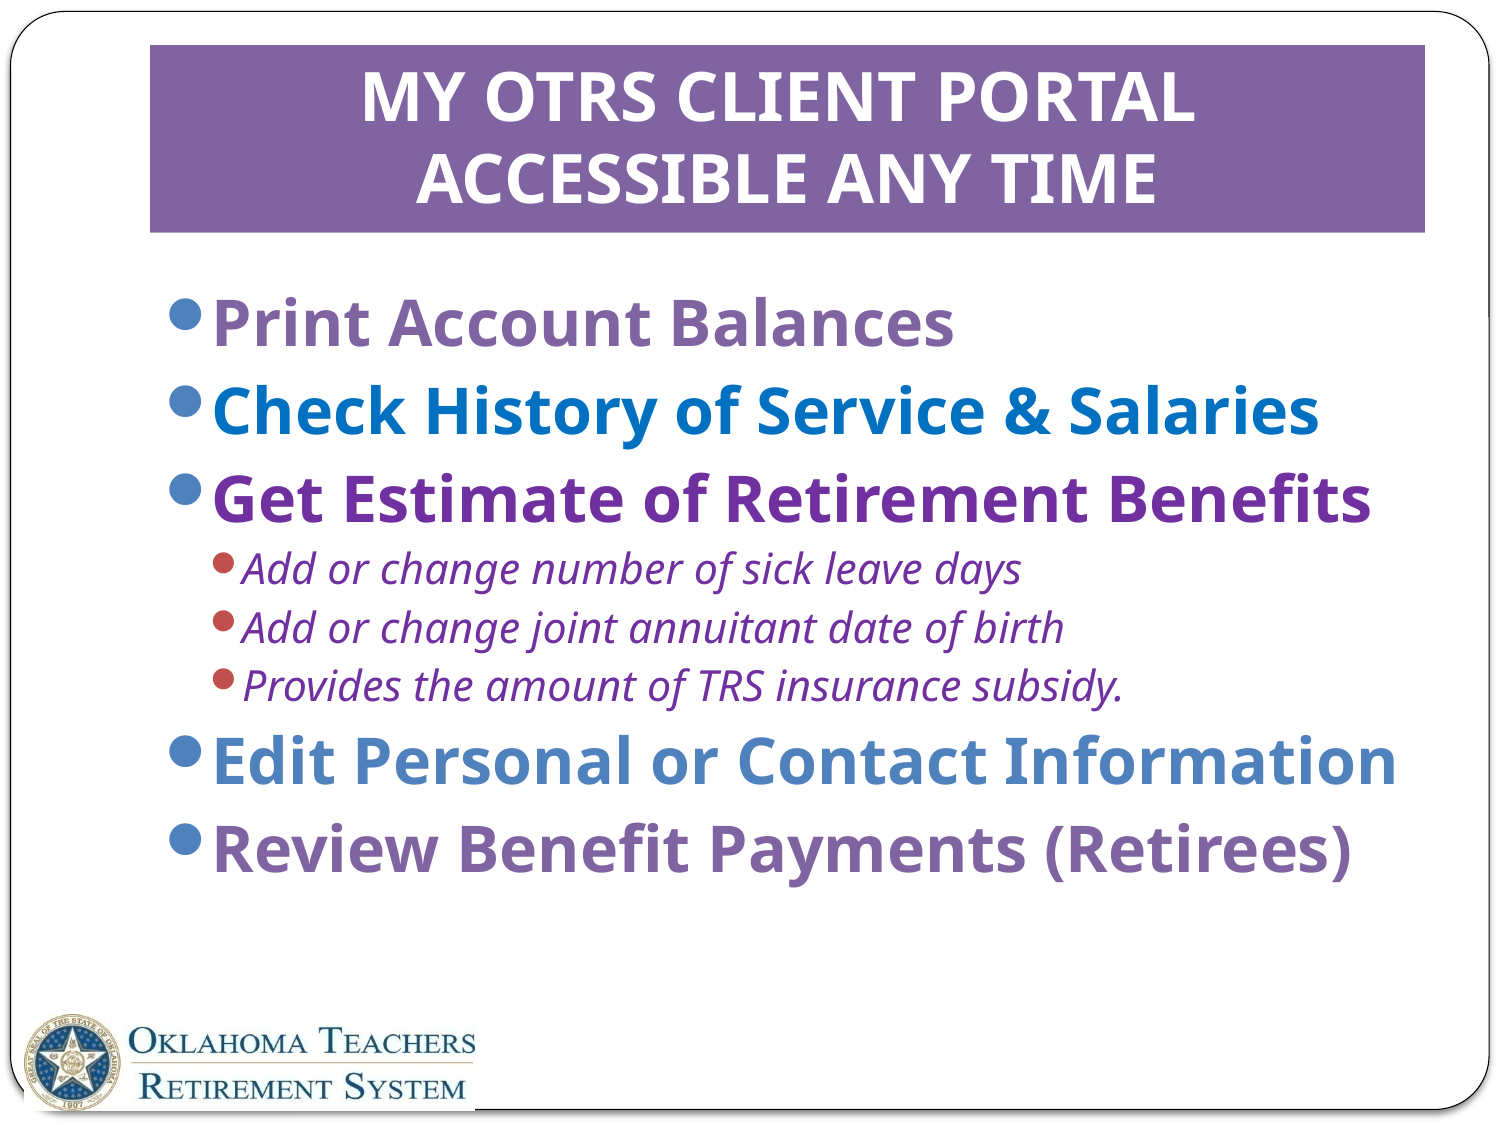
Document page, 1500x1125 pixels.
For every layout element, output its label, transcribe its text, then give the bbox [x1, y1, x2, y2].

picture [24, 1014, 476, 1111]
list Print Account Balances Check History of Service & Salaries Get Estimate of Retirement Benefits Add or change number of sick leave days Add or change joint annuitant date of birth Provides the amount of TRS insurance subsidy. Edit Personal or Contact Information Review Benefit Payments (Retirees) [150, 275, 1425, 963]
title MY OTRS CLIENT PORTAL ACCESSIBLE ANY TIME [150, 45, 1425, 233]
